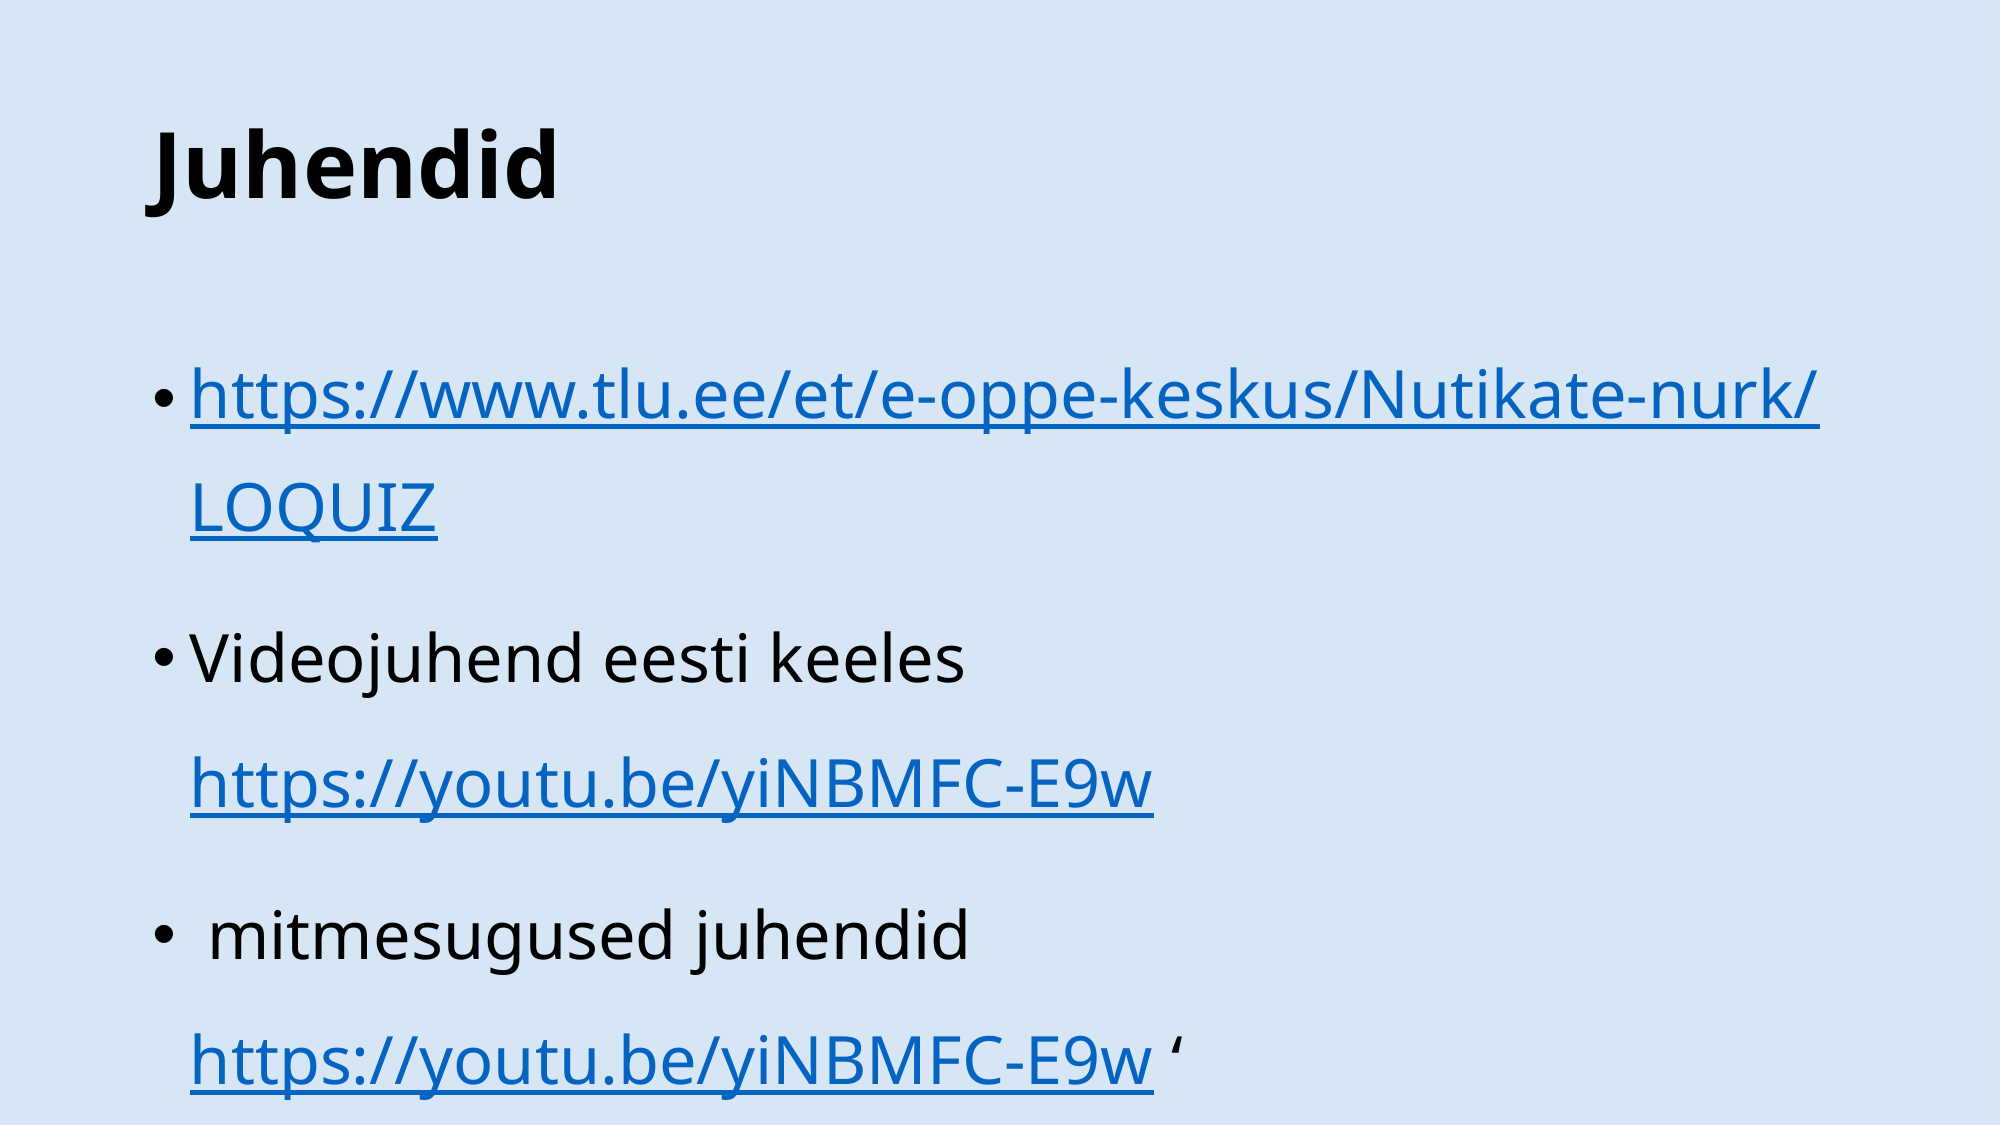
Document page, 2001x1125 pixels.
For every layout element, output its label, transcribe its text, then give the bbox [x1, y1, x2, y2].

title Juhendid [137, 59, 1863, 278]
list https://www.tlu.ee/et/e-oppe-keskus/Nutikate-nurk/LOQUIZ Videojuhend eesti keeles https://youtu.be/yiNBMFC-E9w mitmesugused juhendid https://youtu.be/yiNBMFC-E9w ‘ [137, 299, 1863, 1014]
